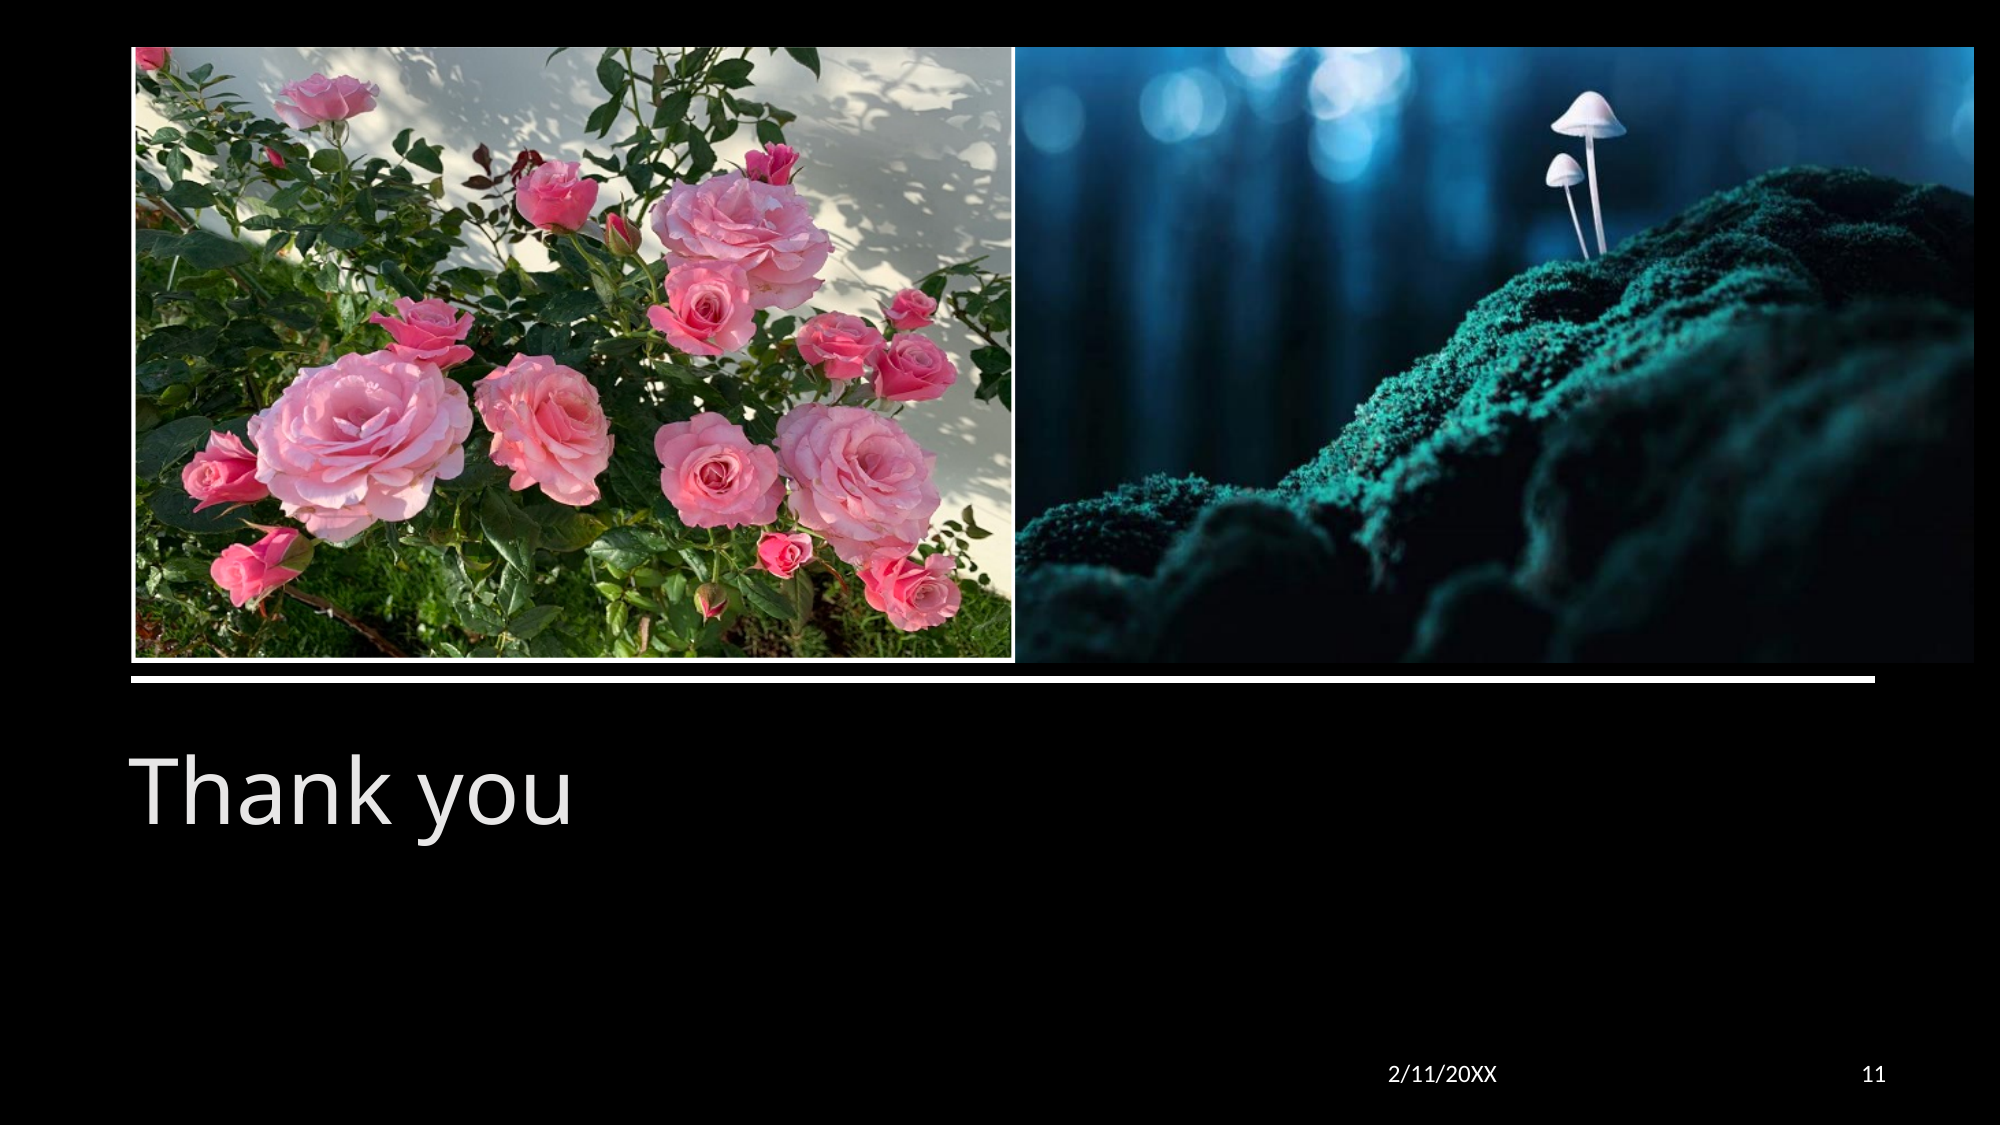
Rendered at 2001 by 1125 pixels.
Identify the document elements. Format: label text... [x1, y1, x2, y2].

title Thank you [114, 704, 648, 886]
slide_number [1372, 1042, 1791, 1103]
picture [131, 47, 1974, 663]
slide_number 11 [1791, 1042, 1902, 1103]
